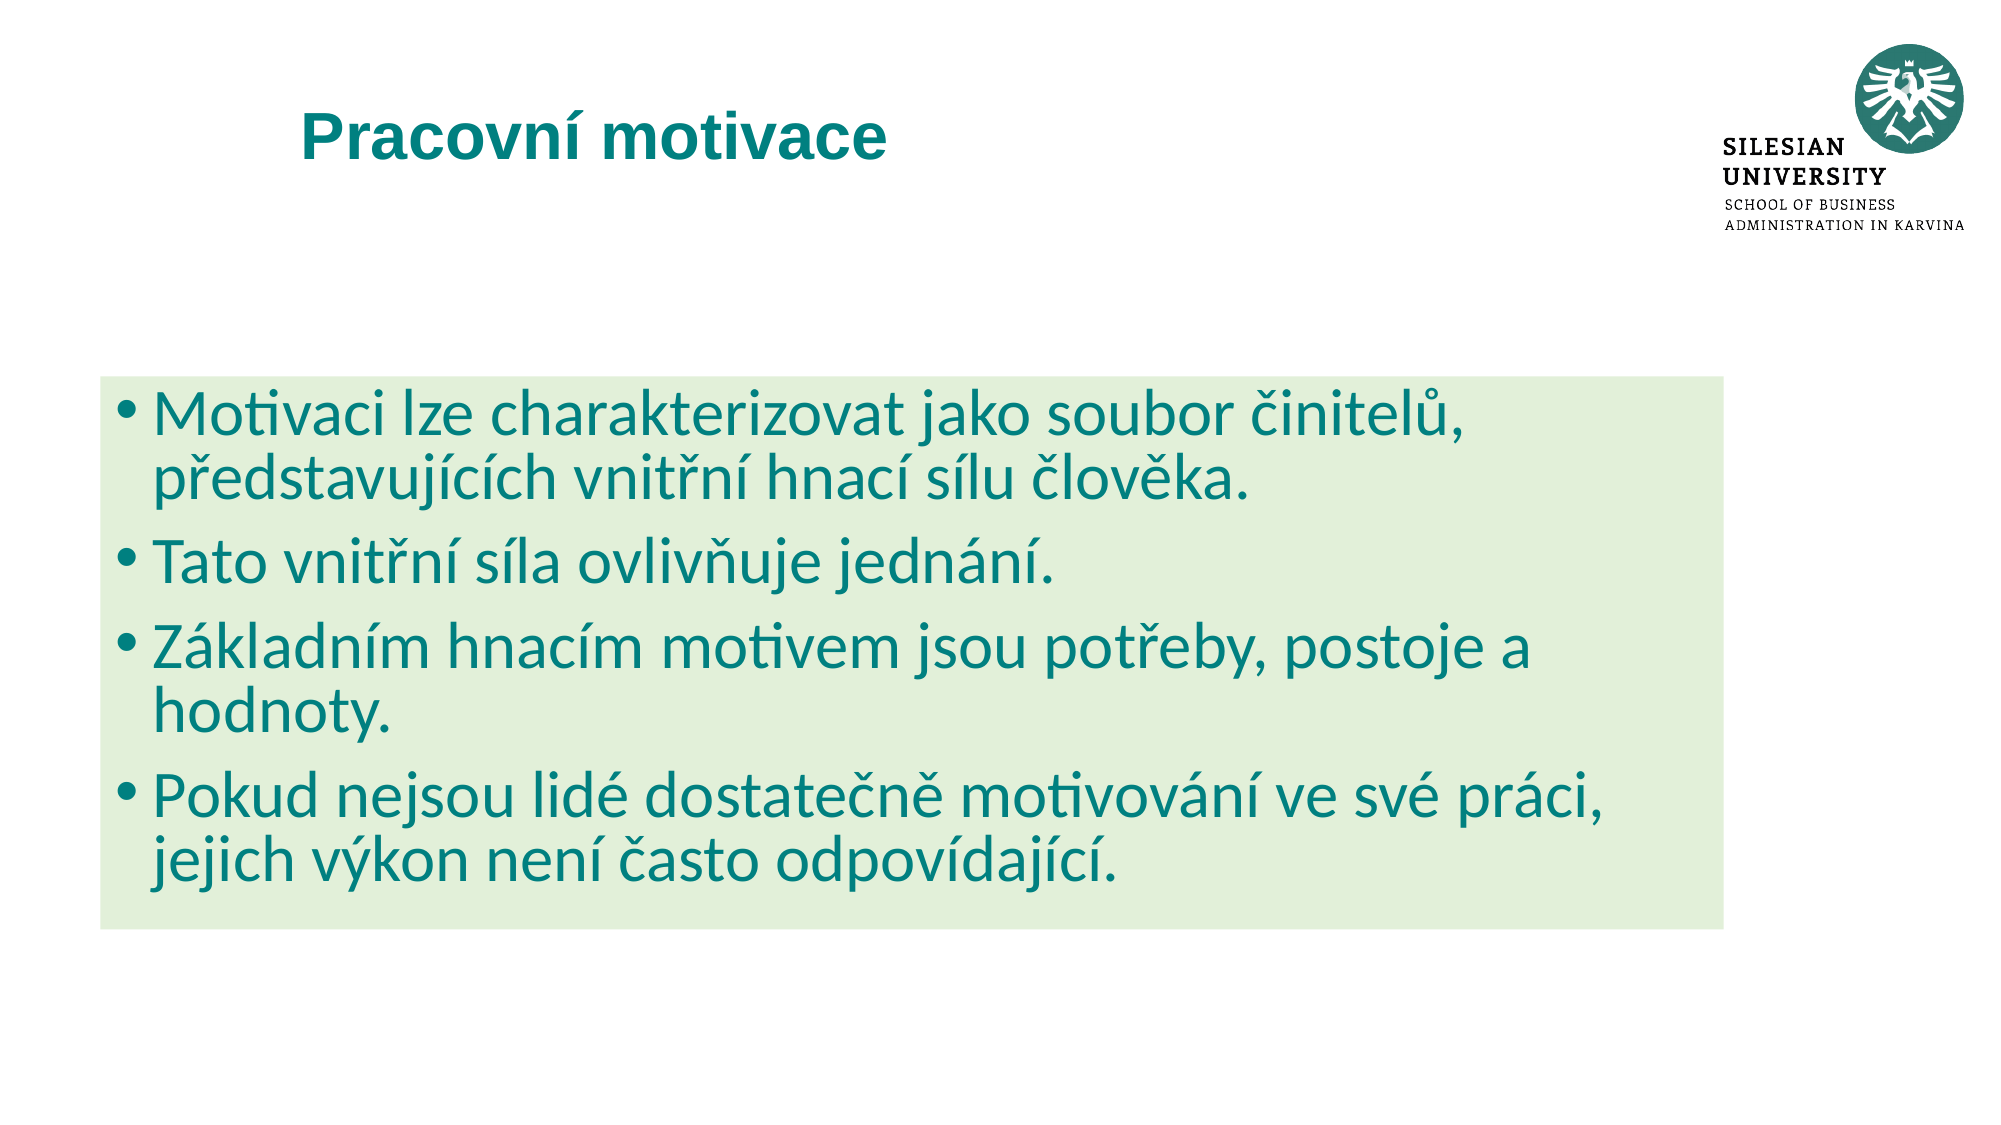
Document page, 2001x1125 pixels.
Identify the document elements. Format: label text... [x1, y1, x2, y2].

title Pracovní motivace [285, 88, 1279, 187]
picture [1723, 44, 1964, 230]
list Motivaci lze charakterizovat jako soubor činitelů, představujících vnitřní hnací sílu člověka. Tato vnitřní síla ovlivňuje jednání. Základním hnacím motivem jsou potřeby, postoje a hodnoty. Pokud nejsou lidé dostatečně motivování ve své práci, jejich výkon není často odpovídající. [100, 376, 1724, 930]
